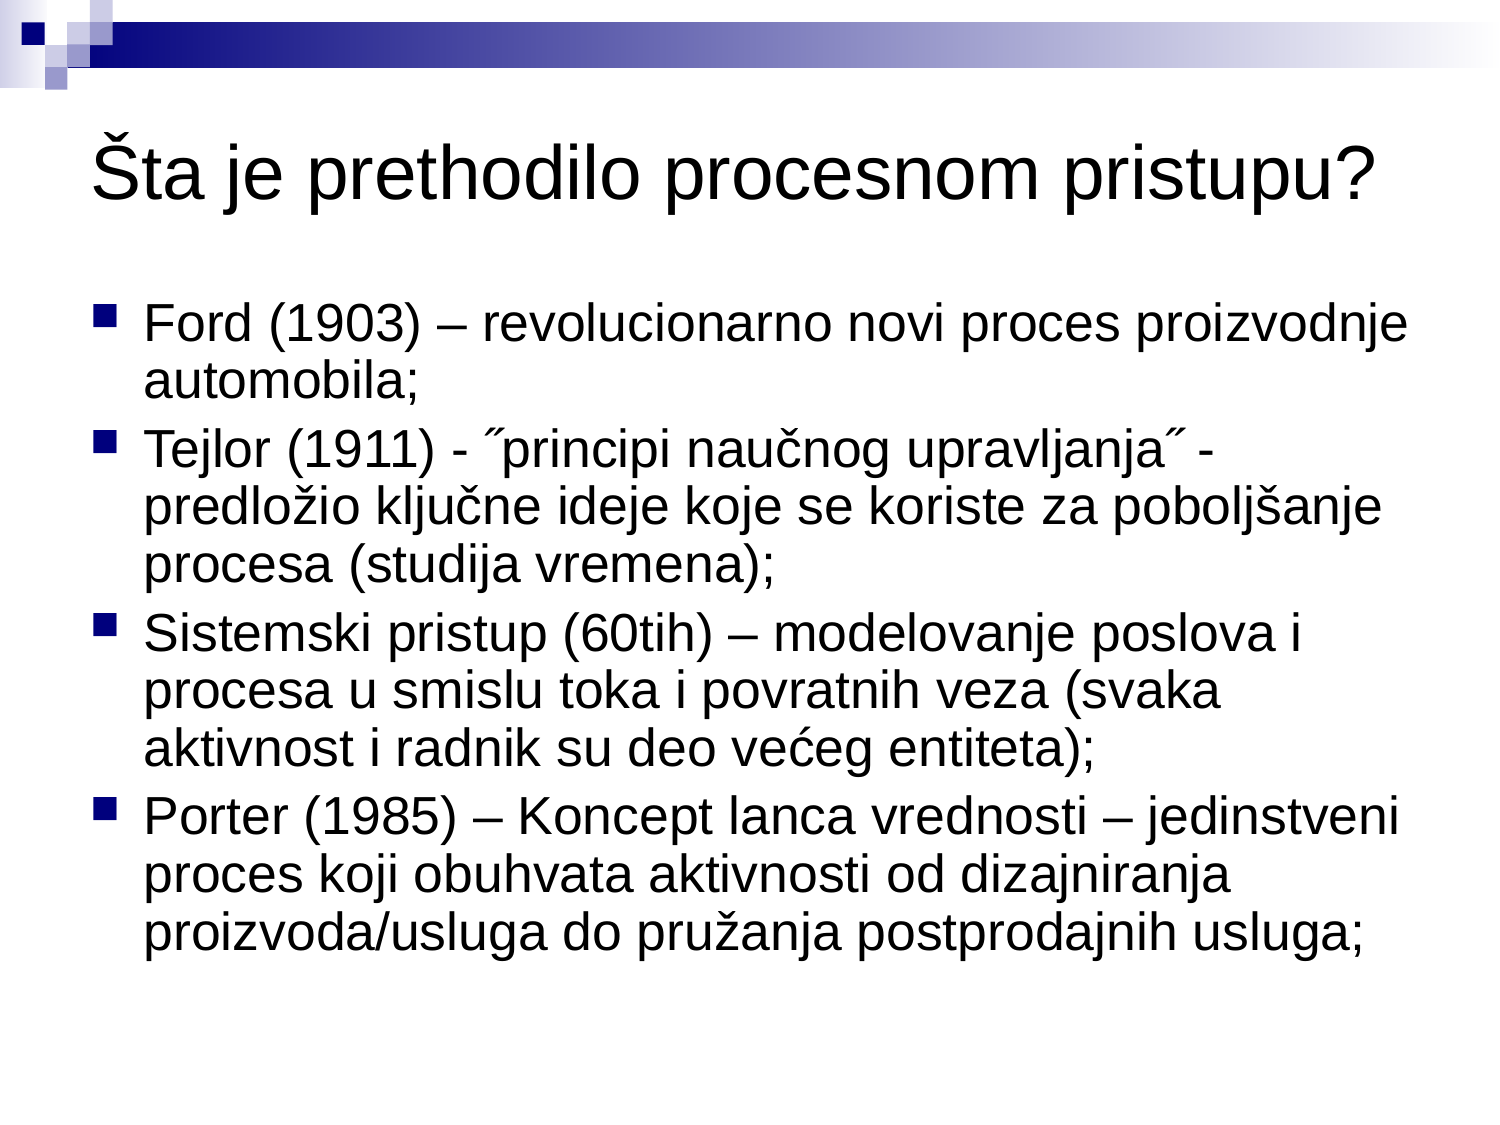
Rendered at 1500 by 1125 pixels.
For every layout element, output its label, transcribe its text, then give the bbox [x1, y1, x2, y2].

list Ford (1903) – revolucionarno novi proces proizvodnje automobila; Tejlor (1911) - ˝principi naučnog upravljanja˝ - predložio ključne ideje koje se koriste za poboljšanje procesa (studija vremena); Sistemski pristup (60tih) – modelovanje poslova i procesa u smislu toka i povratnih veza (svaka aktivnost i radnik su deo većeg entiteta); Porter (1985) – Koncept lanca vrednosti – jedinstveni proces koji obuhvata aktivnosti od dizajniranja proizvoda/usluga do pružanja postprodajnih usluga; [74, 287, 1426, 1026]
title Šta je prethodilo procesnom pristupu? [74, 74, 1426, 263]
